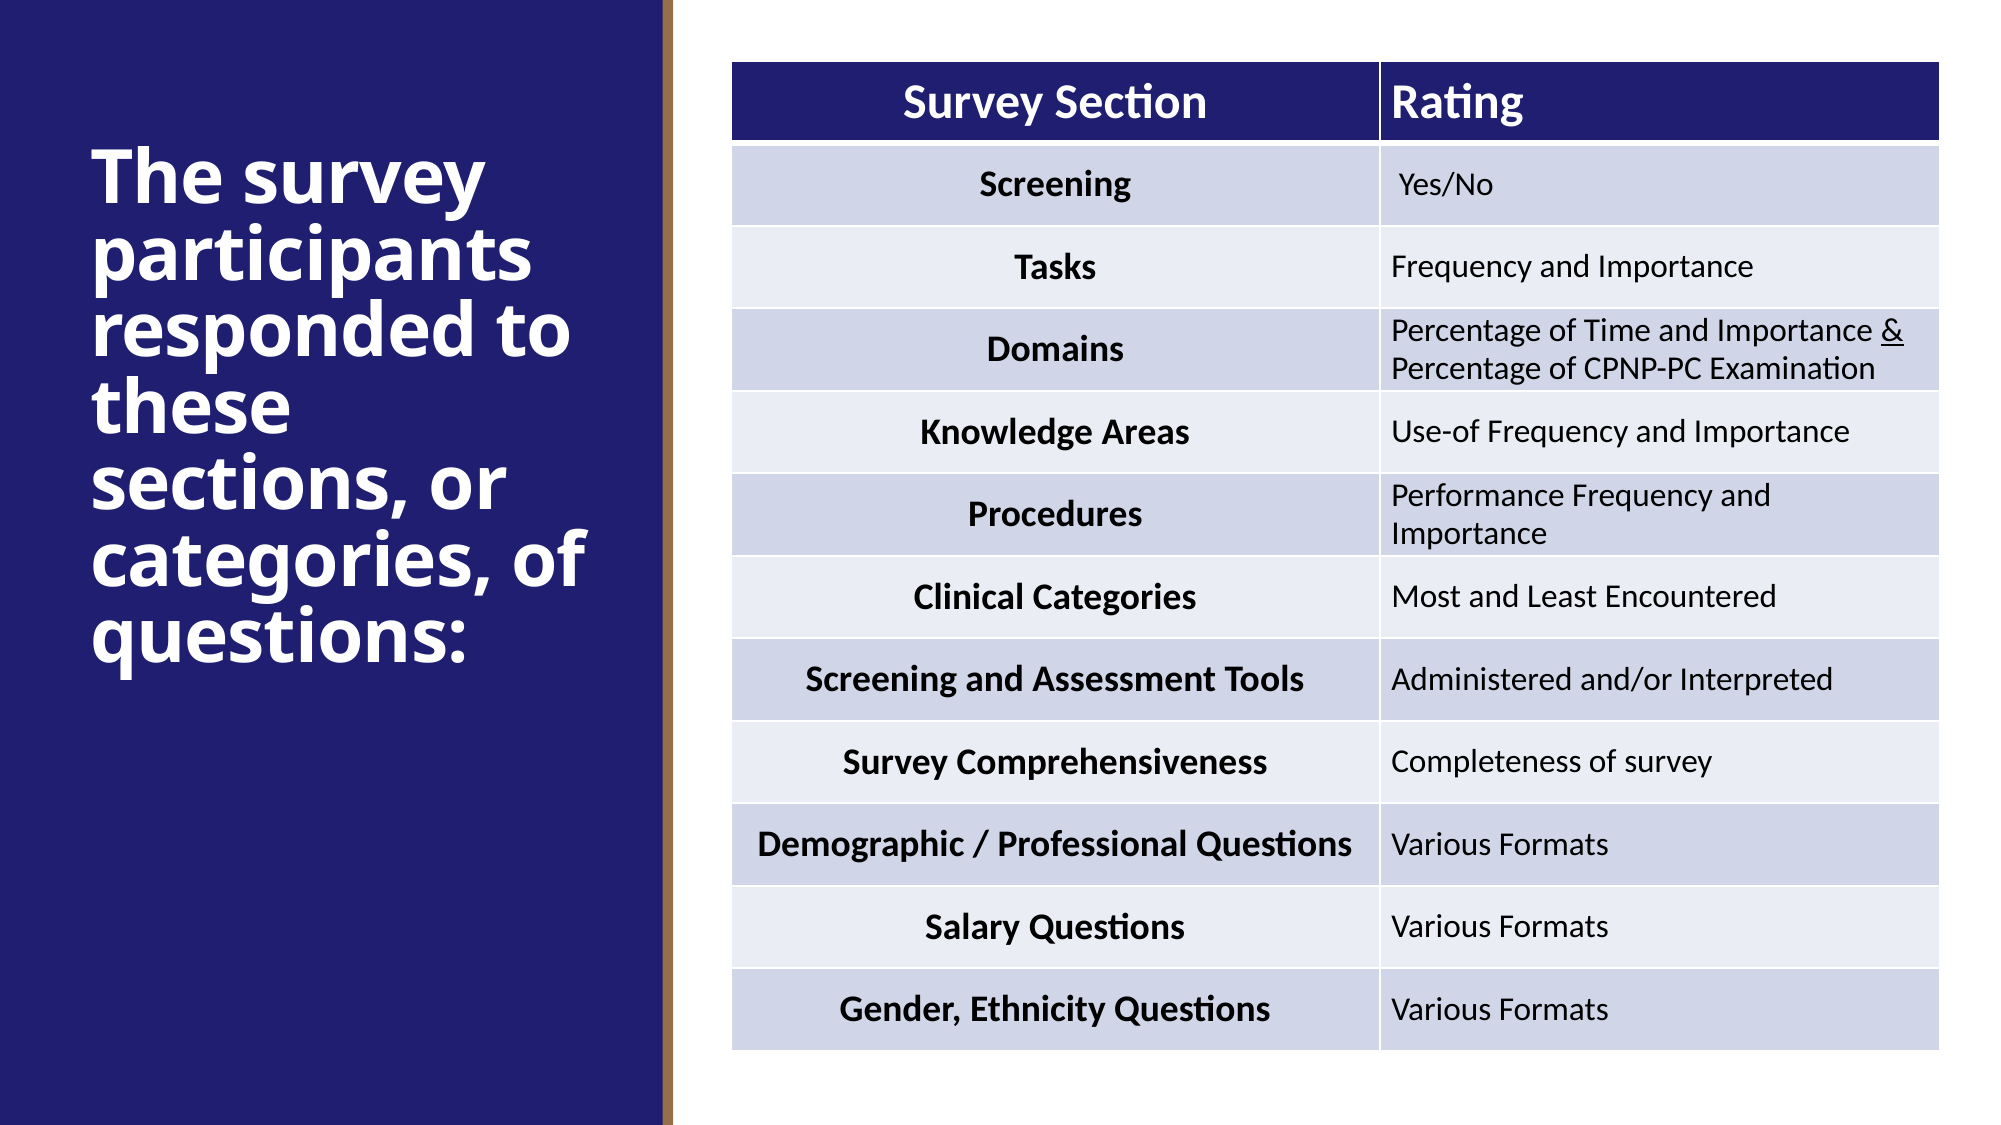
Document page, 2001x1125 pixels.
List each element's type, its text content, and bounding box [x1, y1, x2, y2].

table_cell Clinical Categories [732, 557, 1379, 637]
table_cell Screening [732, 146, 1379, 225]
table_cell Salary Questions [732, 887, 1379, 967]
table_header Rating [1381, 62, 1939, 140]
table_cell Use-of Frequency and Importance [1381, 392, 1939, 472]
table_cell Survey Comprehensiveness [732, 722, 1379, 802]
table_header Survey Section [732, 62, 1379, 140]
table_cell Screening and Assessment Tools [732, 639, 1379, 720]
table_cell Percentage of Time and Importance & Percentage of CPNP-PC Examination [1381, 309, 1939, 390]
title The survey participants responded to these sections, or categories, of questions: [75, 97, 600, 686]
table_cell Administered and/or Interpreted [1381, 639, 1939, 720]
table_cell Various Formats [1381, 969, 1939, 1050]
table_cell Gender, Ethnicity Questions [732, 969, 1379, 1050]
table_cell Frequency and Importance [1381, 227, 1939, 307]
table_cell Most and Least Encountered [1381, 557, 1939, 637]
table_cell Yes/No [1381, 146, 1939, 225]
table_cell Various Formats [1381, 804, 1939, 885]
table_cell Performance Frequency and Importance [1381, 474, 1939, 555]
table_cell Procedures [732, 474, 1379, 555]
table_cell Tasks [732, 227, 1379, 307]
table_cell Completeness of survey [1381, 722, 1939, 802]
table_cell Various Formats [1381, 887, 1939, 967]
table_cell Knowledge Areas [732, 392, 1379, 472]
table_cell Domains [732, 309, 1379, 390]
table_cell Demographic / Professional Questions [732, 804, 1379, 885]
